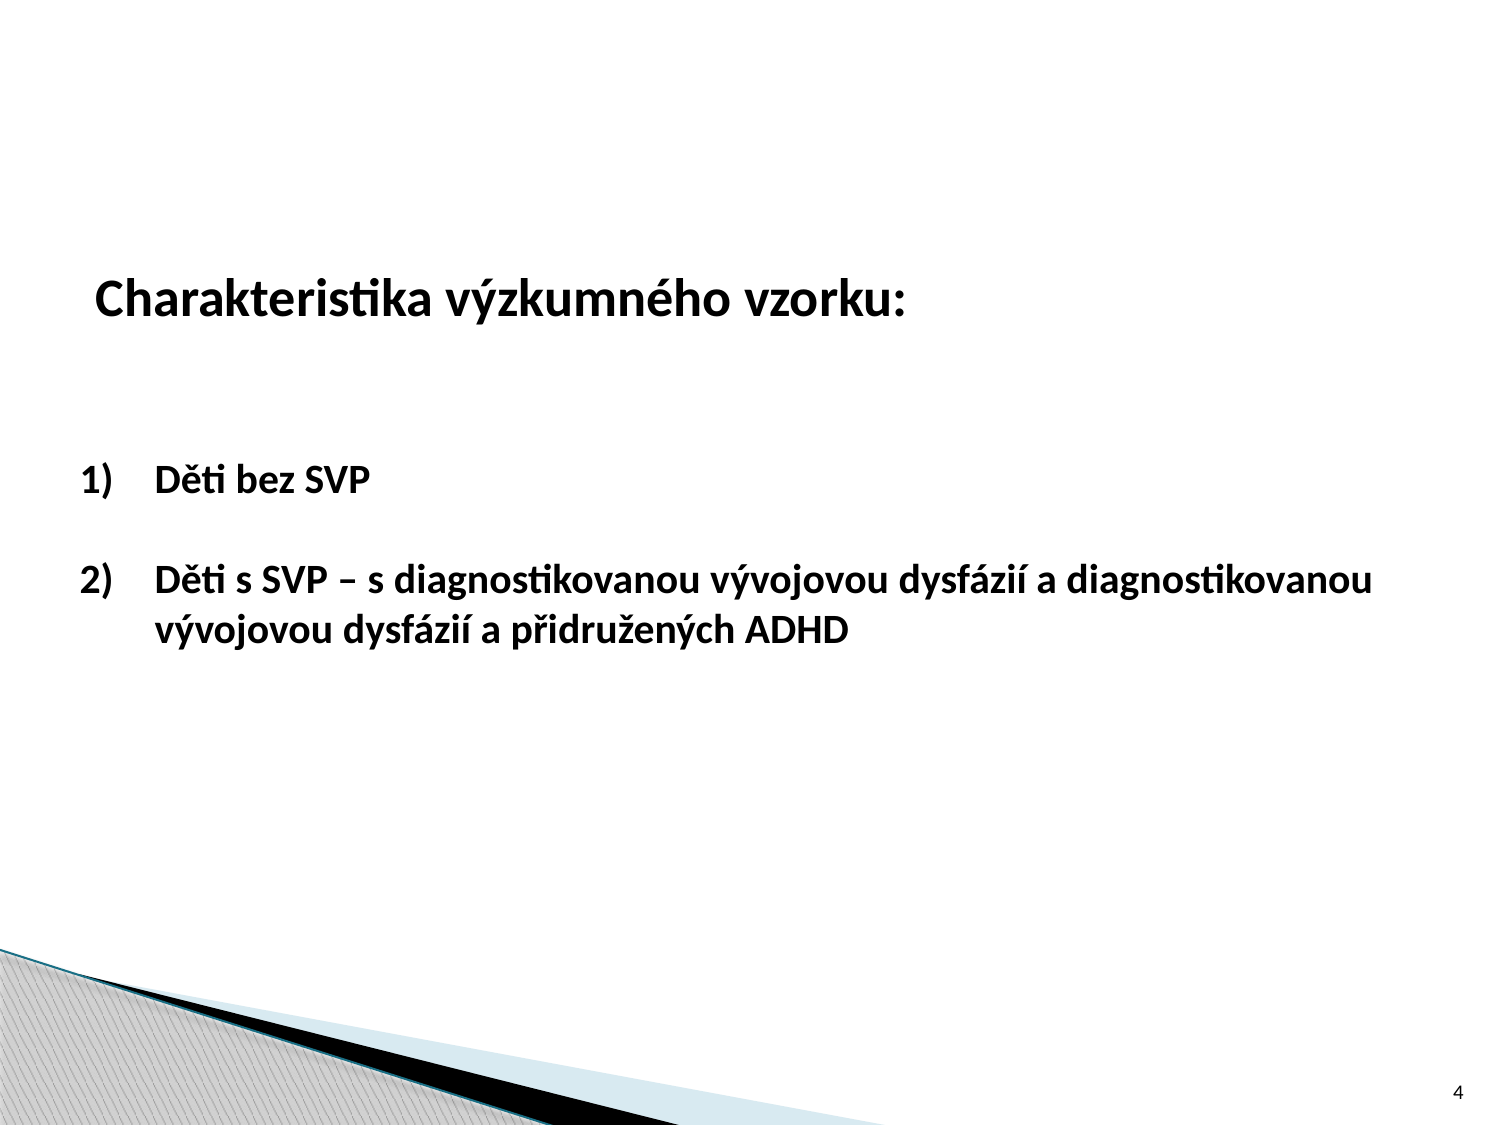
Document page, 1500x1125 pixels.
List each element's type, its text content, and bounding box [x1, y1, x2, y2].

text_box Děti bez SVP Děti s SVP – s diagnostikovanou vývojovou dysfázií a diagnostikovanou vývojovou dysfázií a přidružených ADHD [64, 444, 1400, 660]
slide_number 4 [1418, 1051, 1479, 1112]
text_box Charakteristika výzkumného vzorku: [81, 255, 924, 335]
